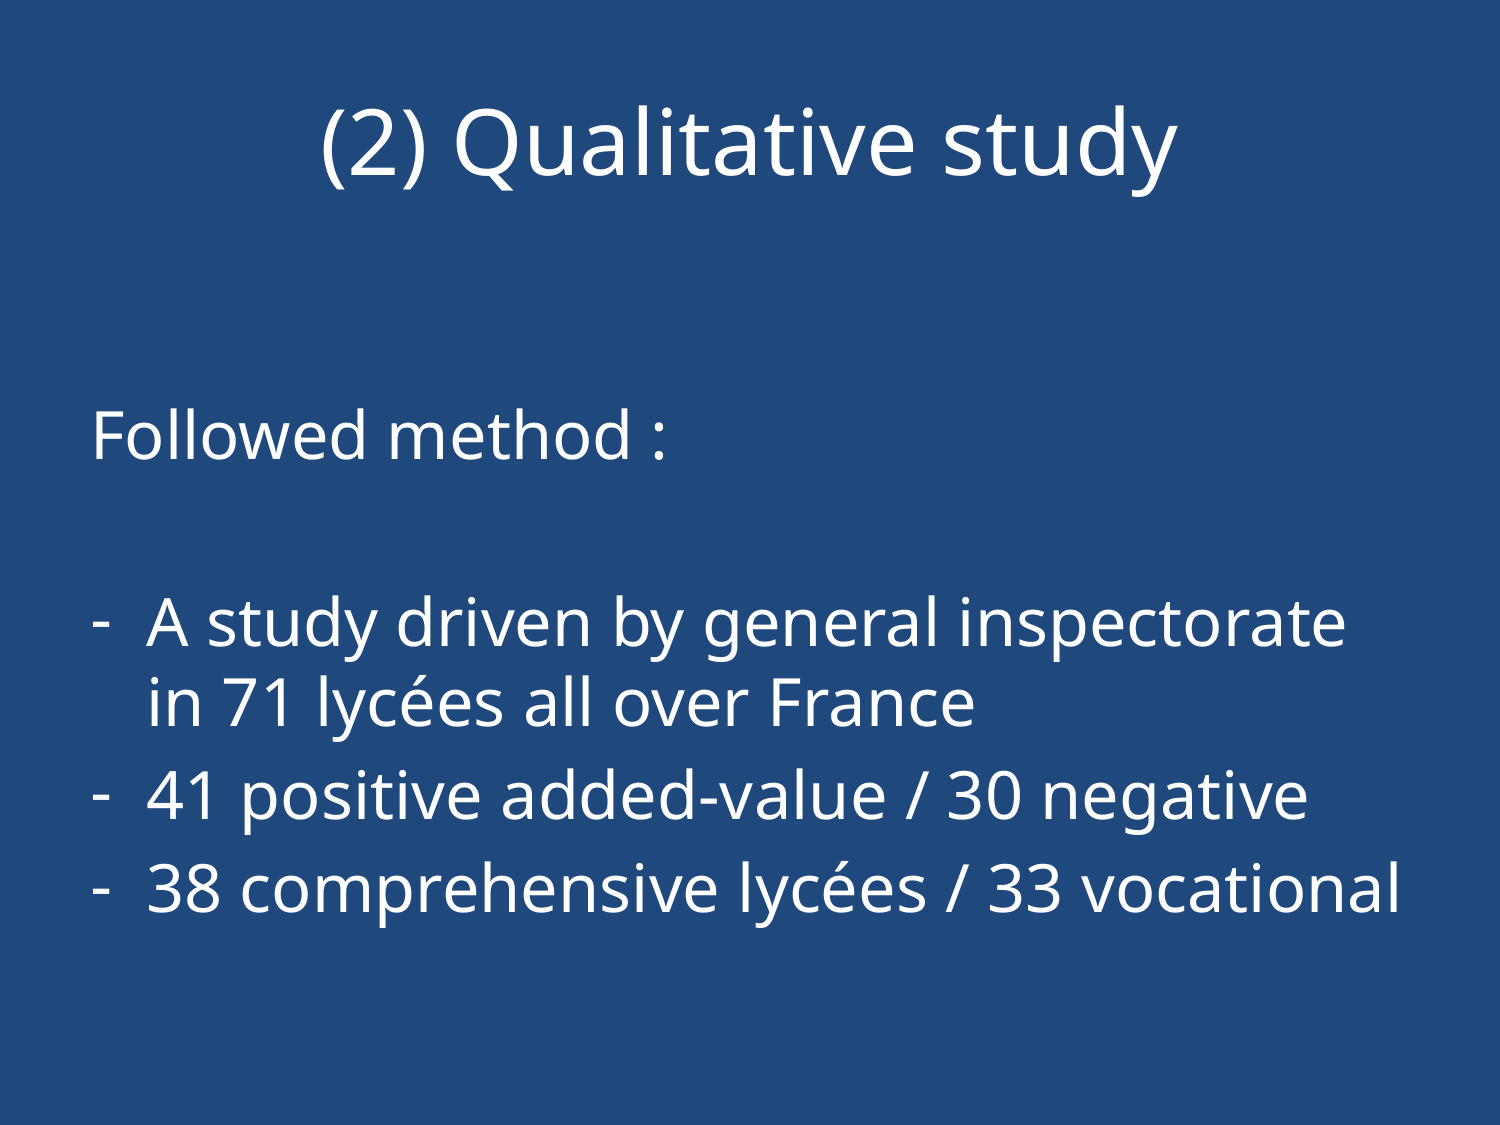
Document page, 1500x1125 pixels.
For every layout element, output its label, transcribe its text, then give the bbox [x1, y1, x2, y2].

title (2) Qualitative study [75, 45, 1425, 233]
list Followed method : A study driven by general inspectorate in 71 lycées all over France 41 positive added-value / 30 negative 38 comprehensive lycées / 33 vocational [75, 385, 1425, 1005]
